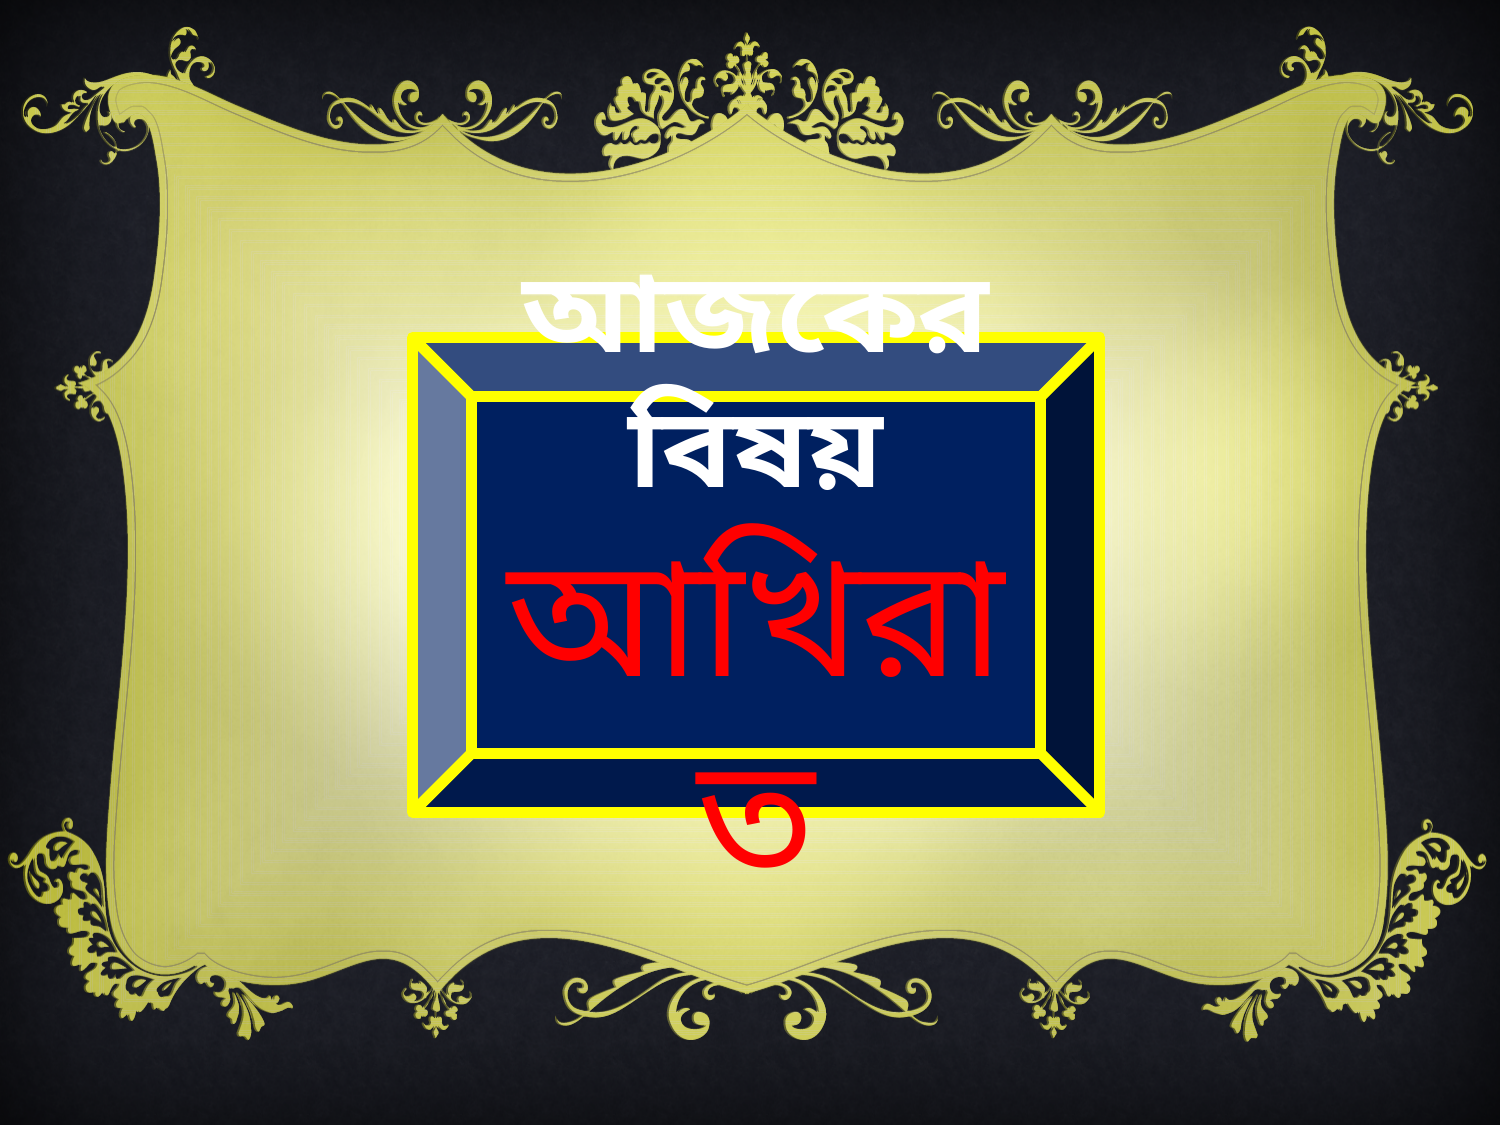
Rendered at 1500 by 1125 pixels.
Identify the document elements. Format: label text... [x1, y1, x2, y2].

picture [0, 0, 1500, 1125]
text_box আজকের বিষয় আখিরাত [411, 336, 1101, 814]
